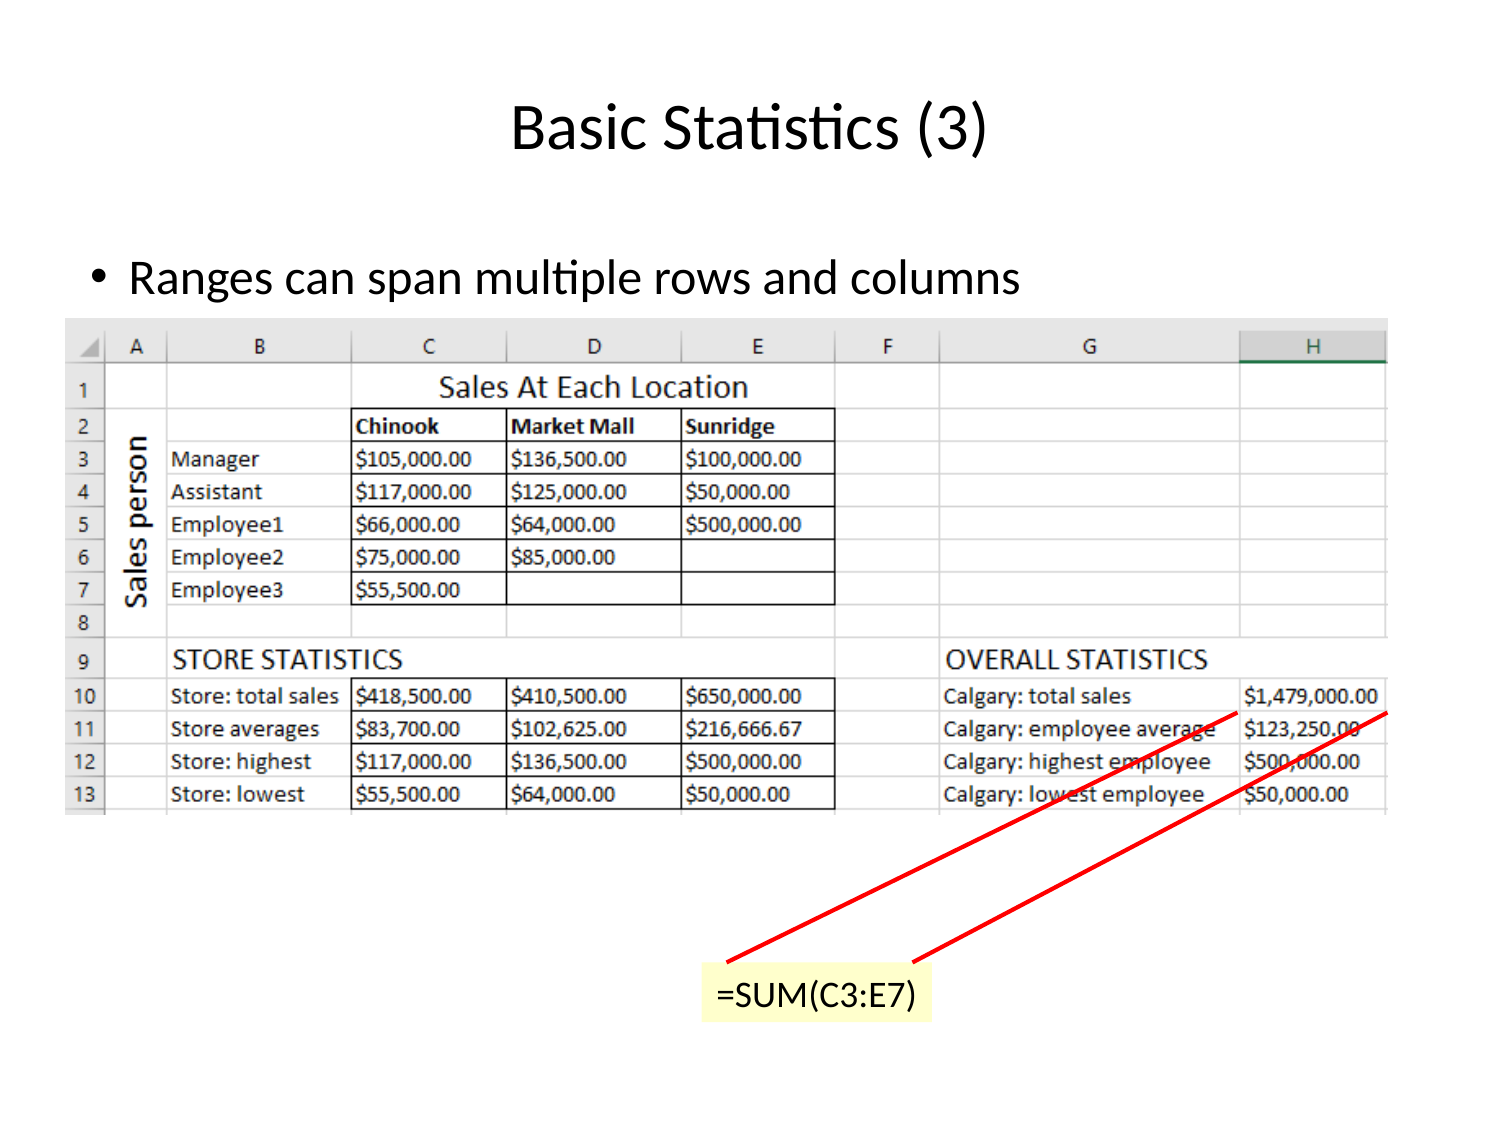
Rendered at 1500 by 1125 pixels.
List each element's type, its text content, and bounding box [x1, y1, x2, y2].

picture [65, 318, 1388, 816]
list Ranges can span multiple rows and columns [75, 237, 1425, 1063]
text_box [699, 712, 1388, 1024]
title Basic Statistics (3) [75, 45, 1425, 200]
